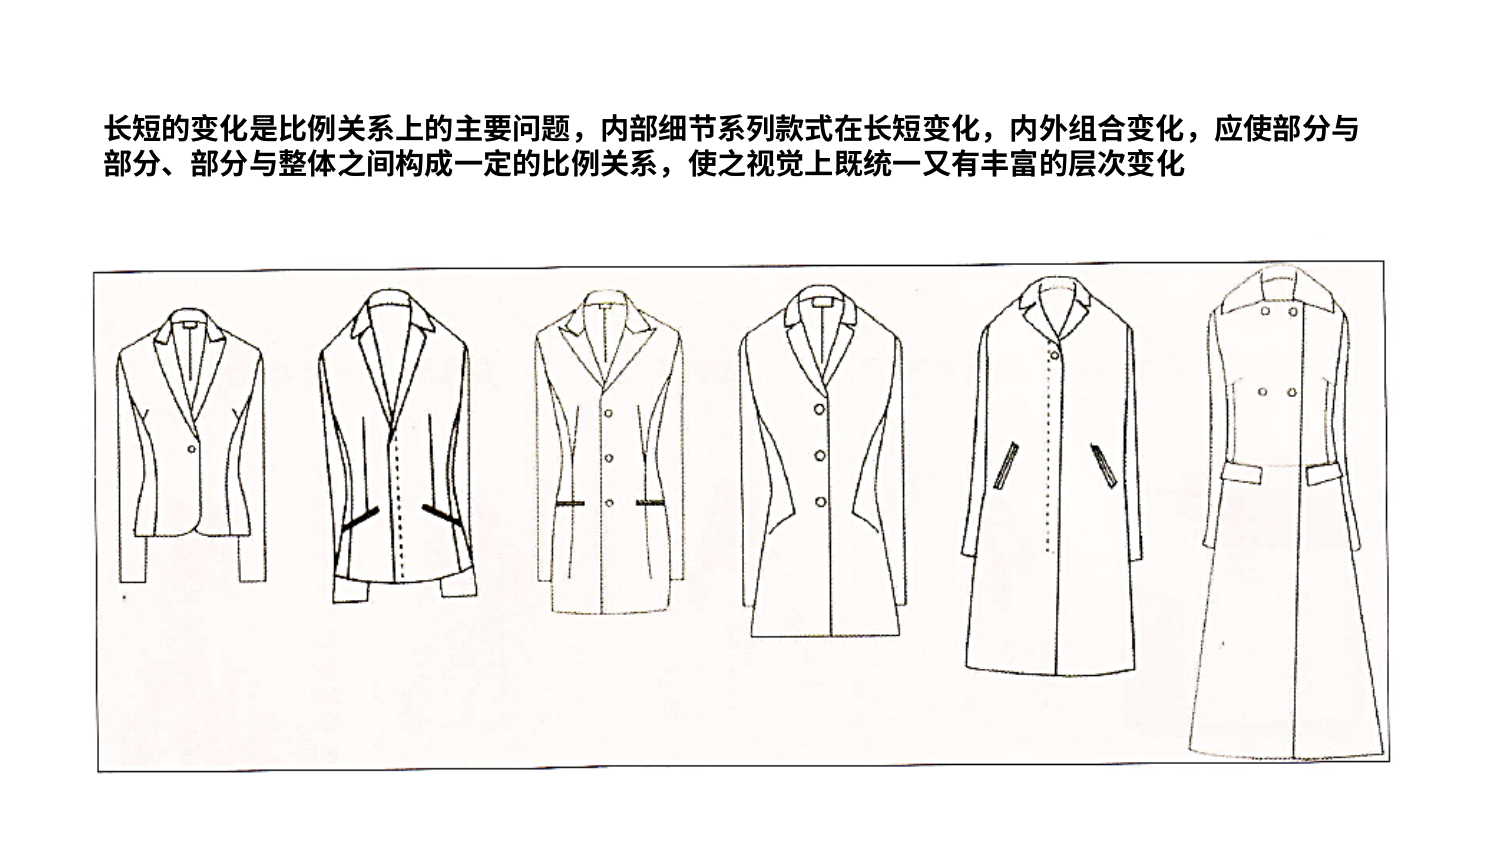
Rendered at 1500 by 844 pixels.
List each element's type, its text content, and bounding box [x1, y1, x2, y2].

text_box 长短的变化是比例关系上的主要问题，内部细节系列款式在长短变化，内外组合变化，应使部分与部分、部分与整体之间构成一定的比例关系，使之视觉上既统一又有丰富的层次变化 [88, 102, 1376, 188]
picture [56, 232, 1409, 775]
